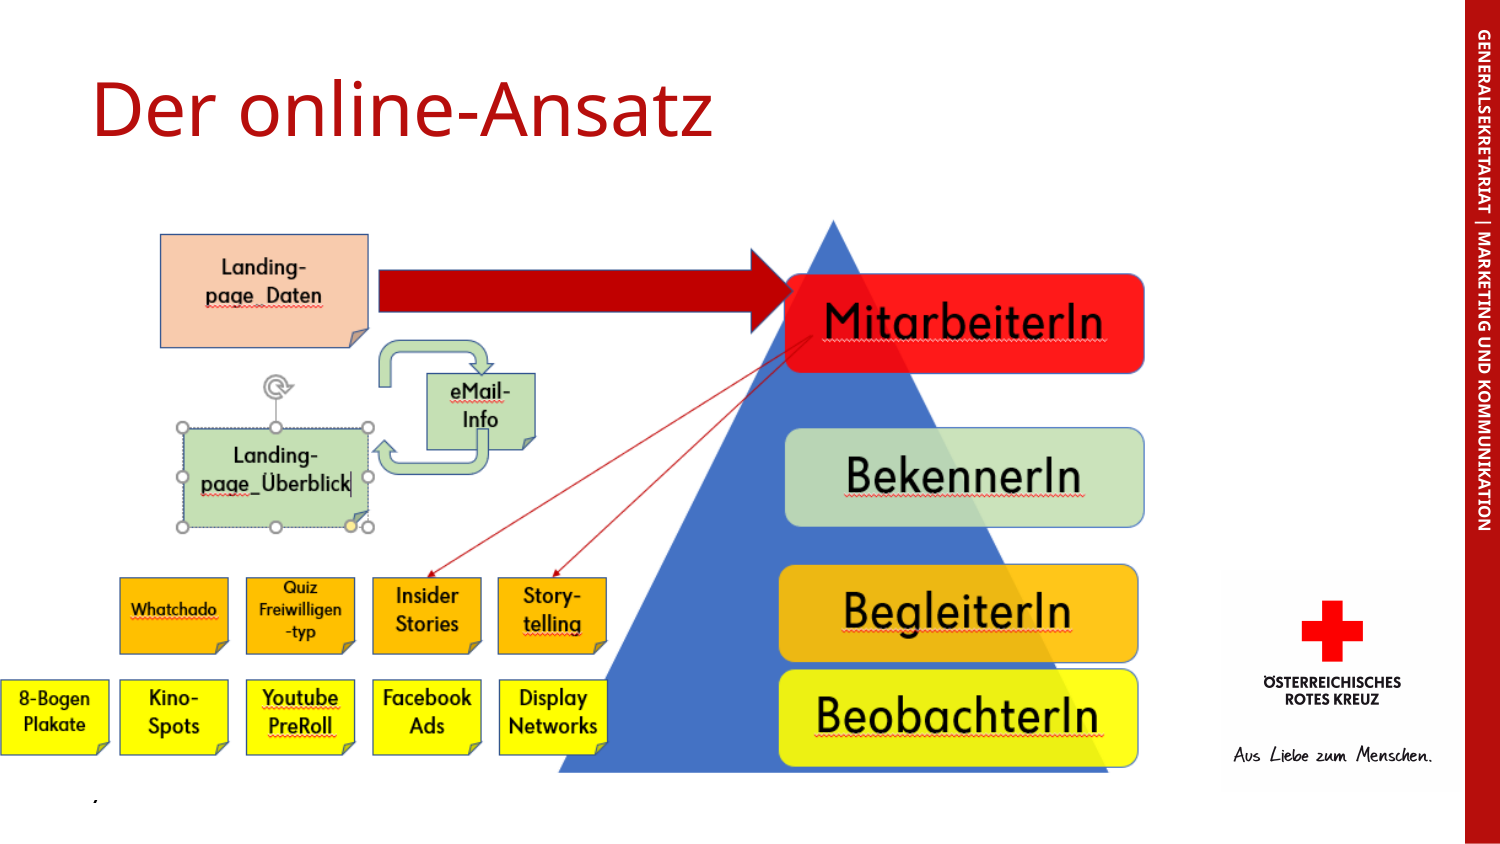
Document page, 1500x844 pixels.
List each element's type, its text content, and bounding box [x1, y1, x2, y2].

picture [0, 106, 1462, 800]
footer GENERALSEKRETARIAT | MARKETING UND KOMMUNIKATION [1452, 14, 1500, 647]
title Der online-Ansatz [75, 36, 1199, 105]
